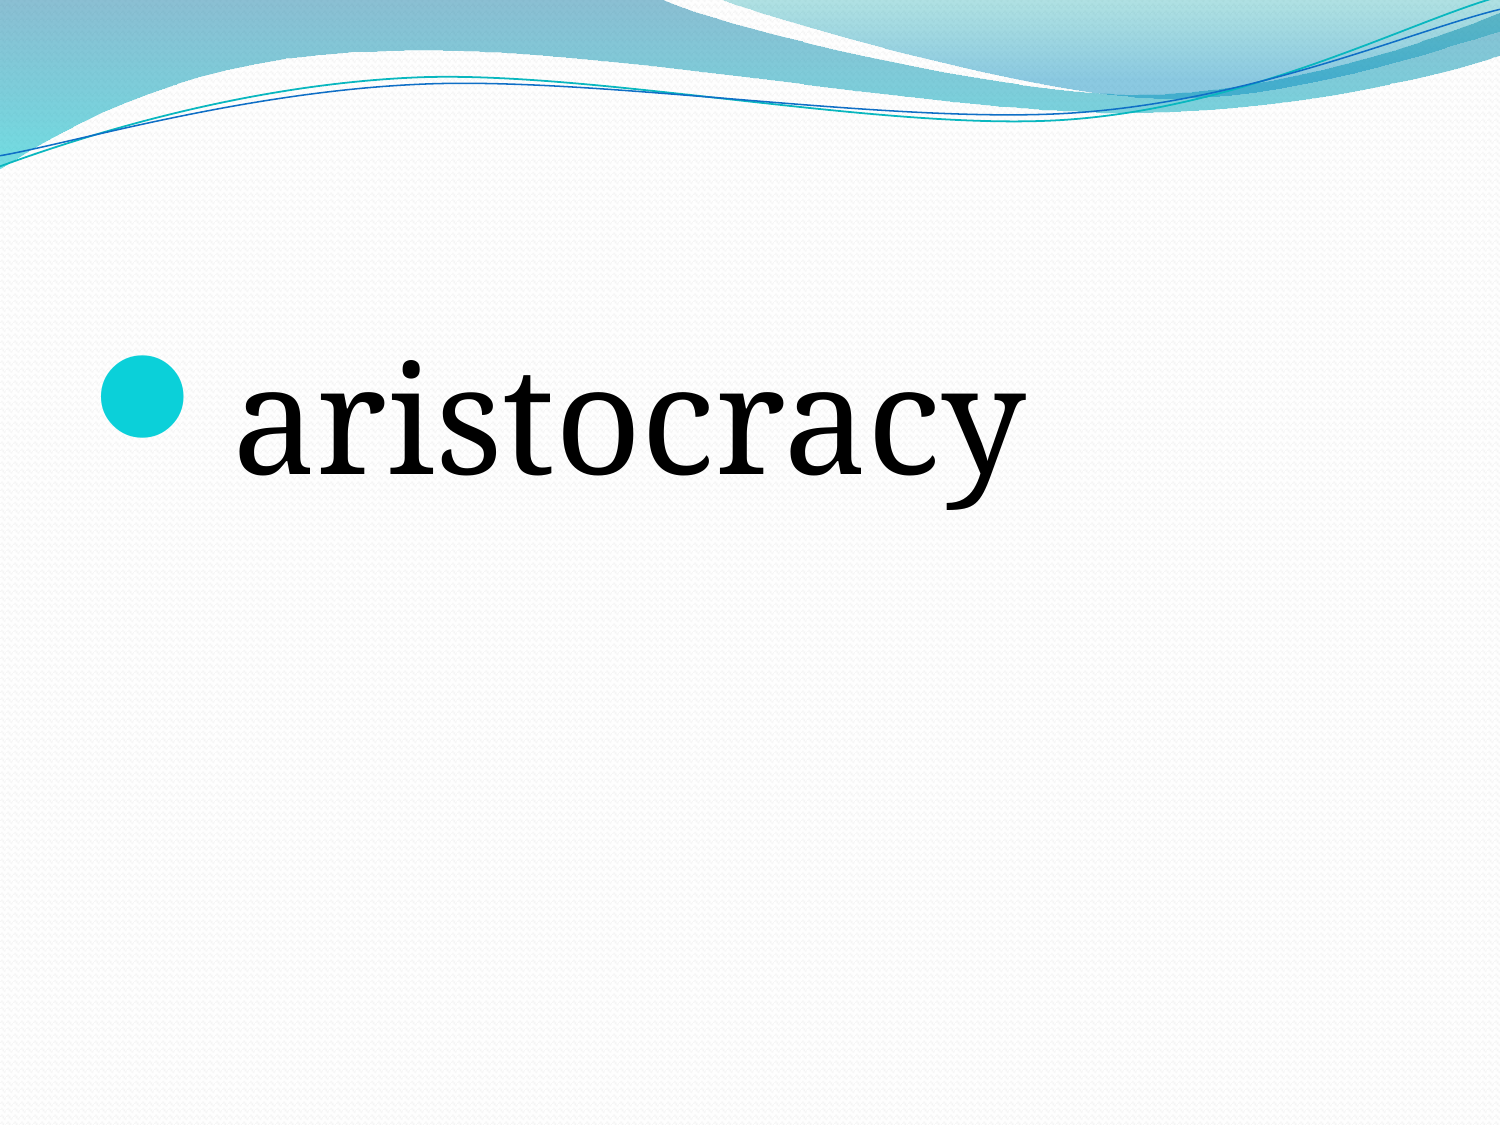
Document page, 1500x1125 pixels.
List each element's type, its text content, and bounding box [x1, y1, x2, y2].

list aristocracy [75, 317, 1425, 1038]
